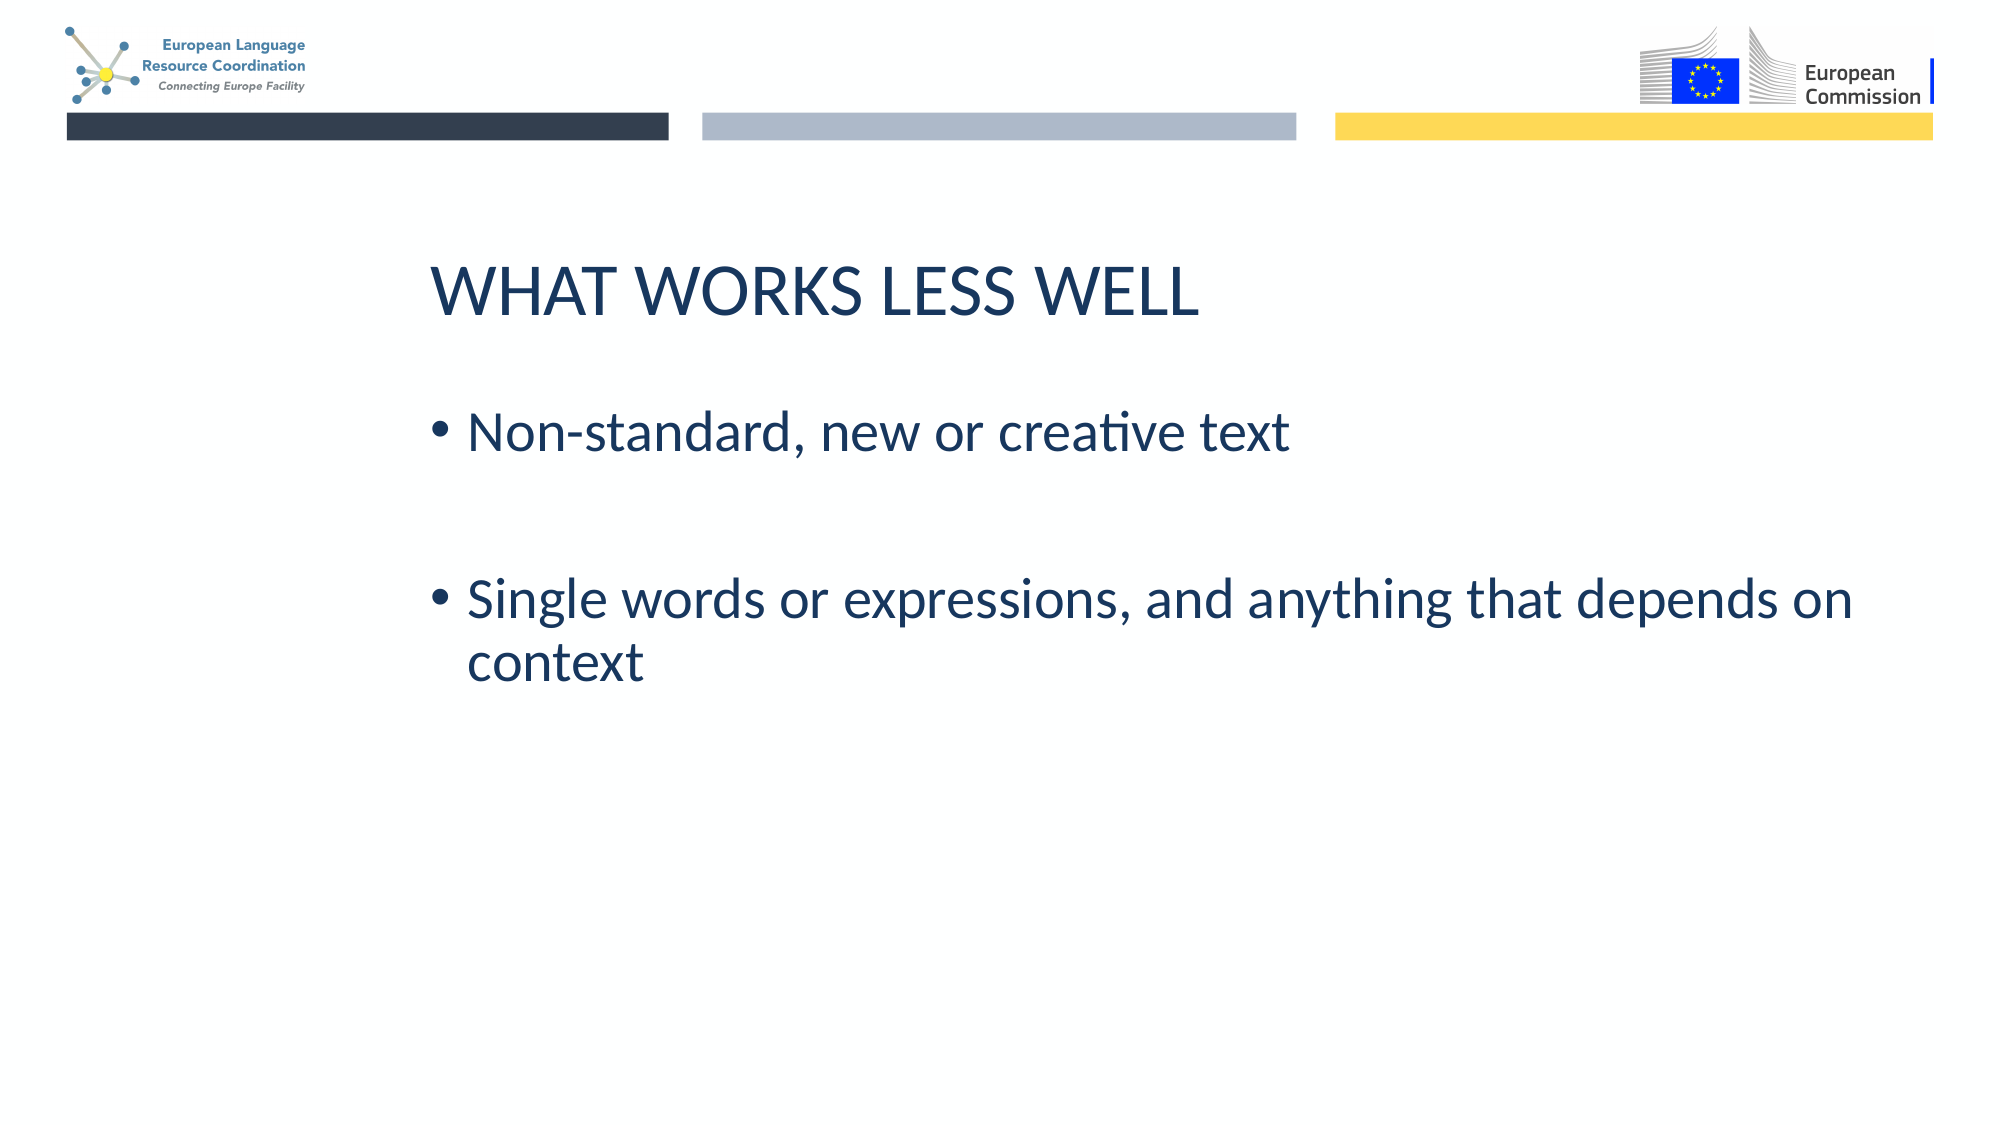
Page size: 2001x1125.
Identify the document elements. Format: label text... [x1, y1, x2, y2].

list Non-standard, new or creative text Single words or expressions, and anything that depends on context [415, 393, 1934, 1014]
title What works less well [415, 223, 1934, 340]
picture [1640, 26, 1934, 104]
picture [65, 26, 305, 104]
